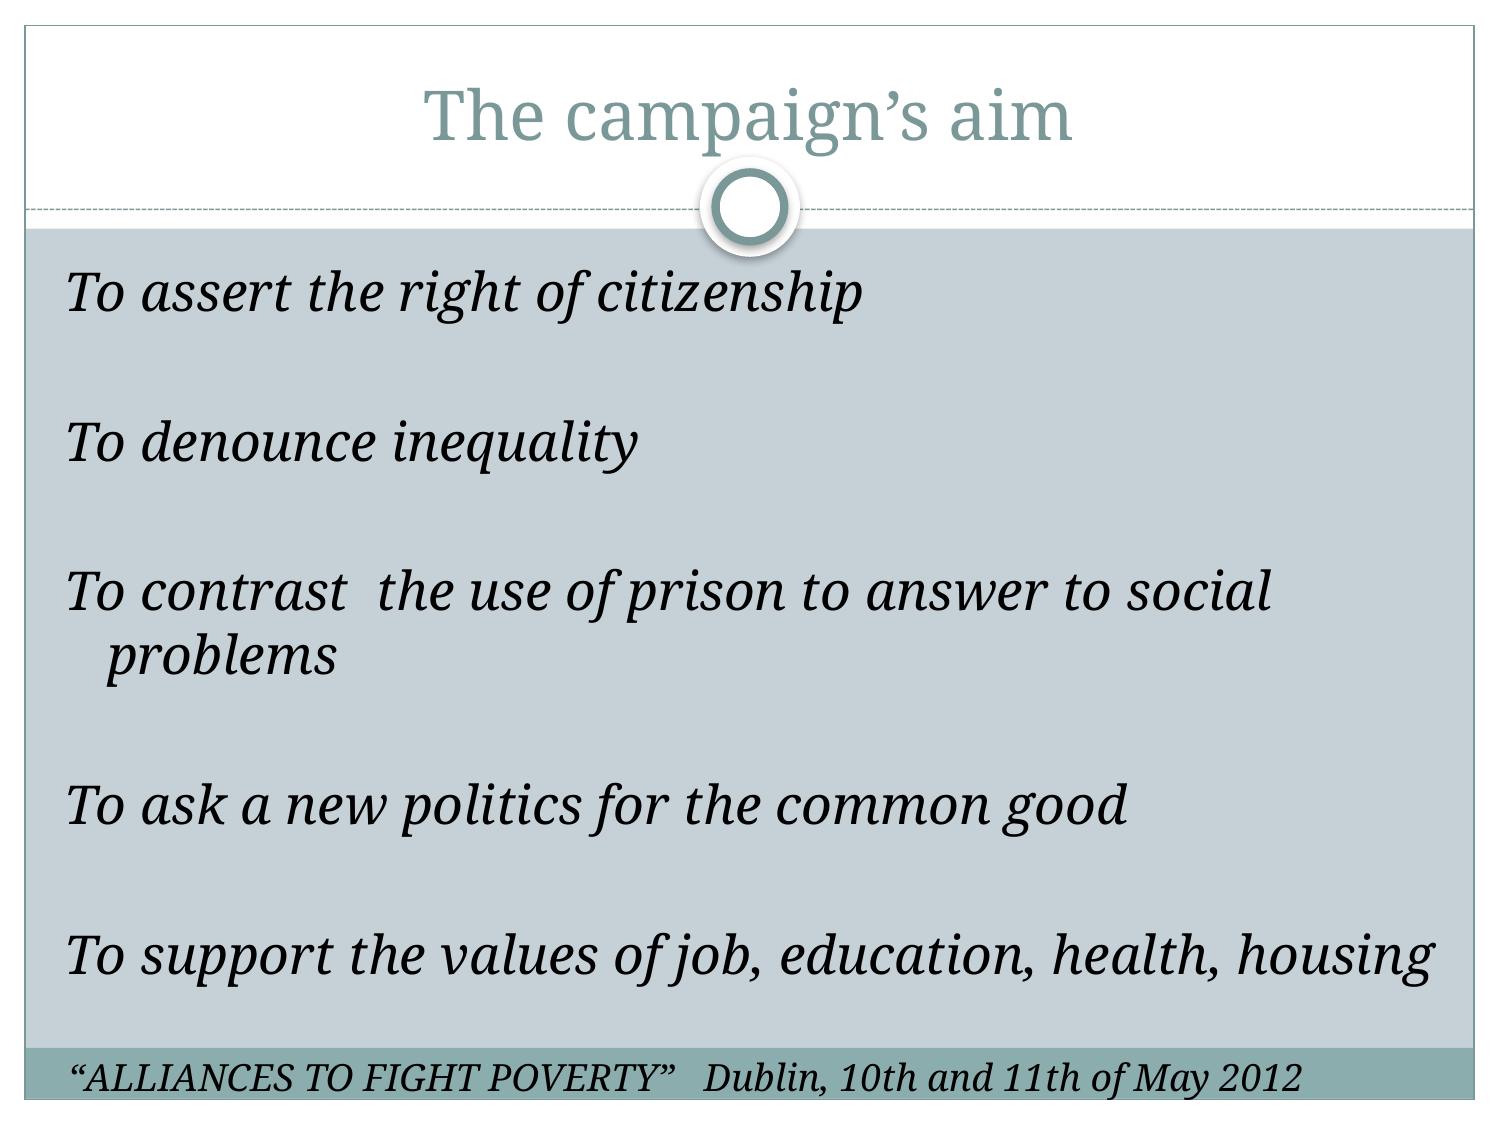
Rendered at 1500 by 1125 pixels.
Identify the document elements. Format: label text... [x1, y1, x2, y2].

list To assert the right of citizenship To denounce inequality To contrast the use of prison to answer to social problems To ask a new politics for the common good To support the values of job, education, health, housing [49, 250, 1471, 1001]
title The campaign’s aim [49, 37, 1450, 163]
text_box “ALLIANCES TO FIGHT POVERTY” Dublin, 10th and 11th of May 2012 [53, 1046, 1447, 1107]
